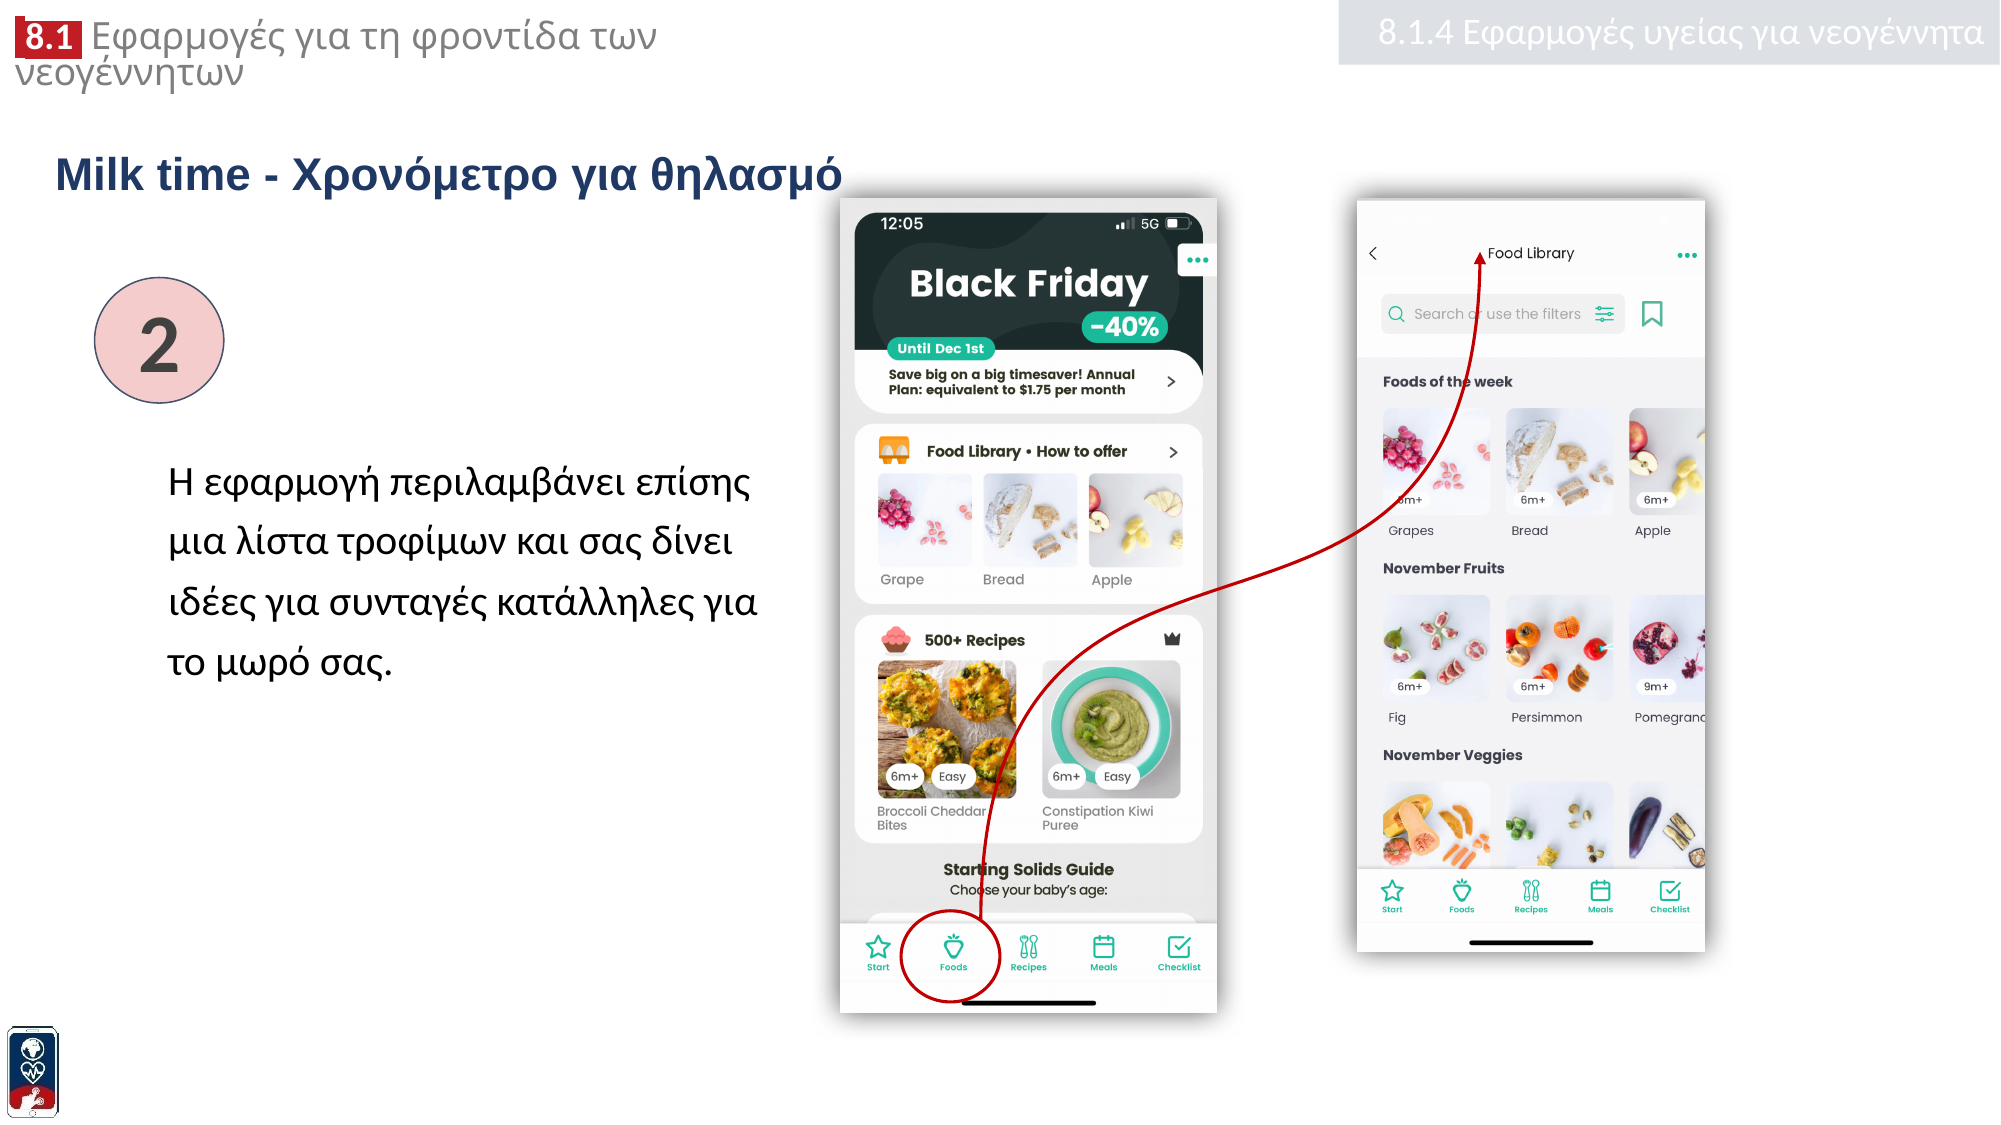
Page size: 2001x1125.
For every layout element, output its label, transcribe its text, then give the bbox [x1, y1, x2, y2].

picture [7, 1026, 59, 1118]
text_box [94, 288, 123, 393]
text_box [895, 336, 1566, 837]
text_box 2 [123, 274, 232, 405]
picture [1356, 198, 1706, 952]
title Milk time - Χρονόμετρο για θηλασμό [40, 122, 1855, 223]
picture [840, 198, 1218, 1014]
list Η εφαρμογή περιλαμβάνει επίσης μια λίστα τροφίμων και σας δίνει ιδέες για συνταγές κατάλληλες για το μωρό σας. [153, 435, 794, 1094]
text_box 8.1.4 Εφαρμογές υγείας για νεογέννητα [1338, 0, 2000, 65]
